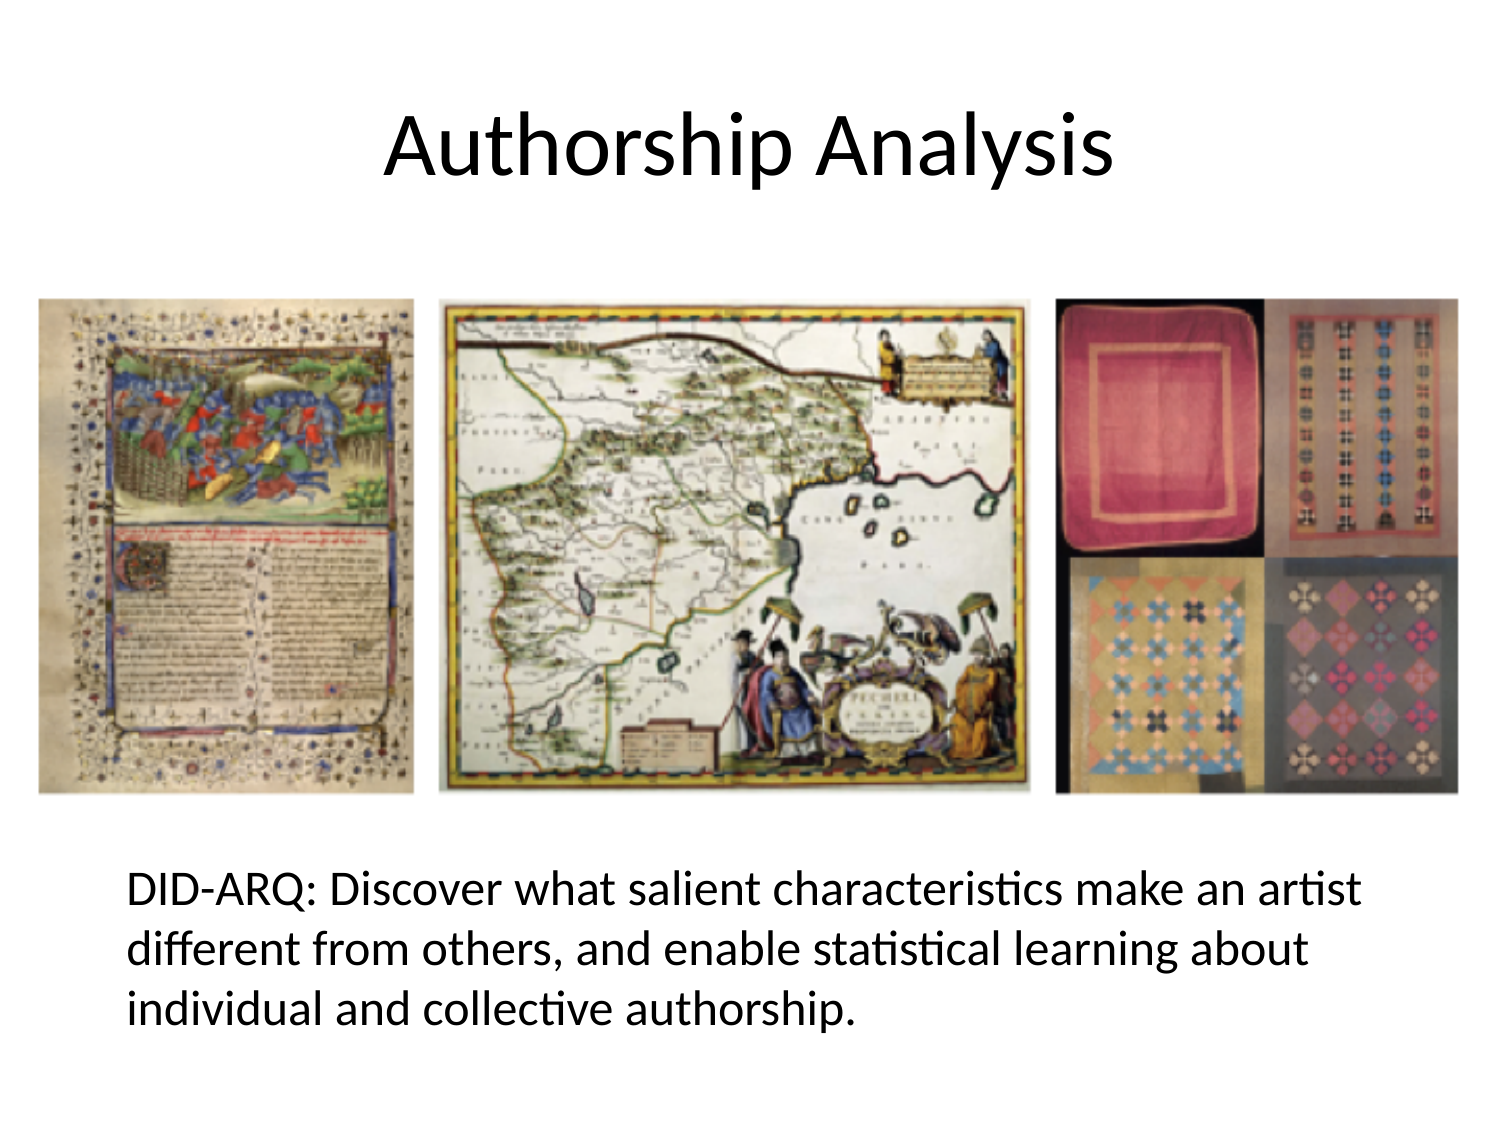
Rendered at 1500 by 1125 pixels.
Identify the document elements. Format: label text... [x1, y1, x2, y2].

picture [8, 266, 1492, 830]
text_box DID-ARQ: Discover what salient characteristics make an artist different from others, and enable statistical learning about individual and collective authorship. [111, 848, 1480, 1043]
title Authorship Analysis [75, 45, 1425, 233]
